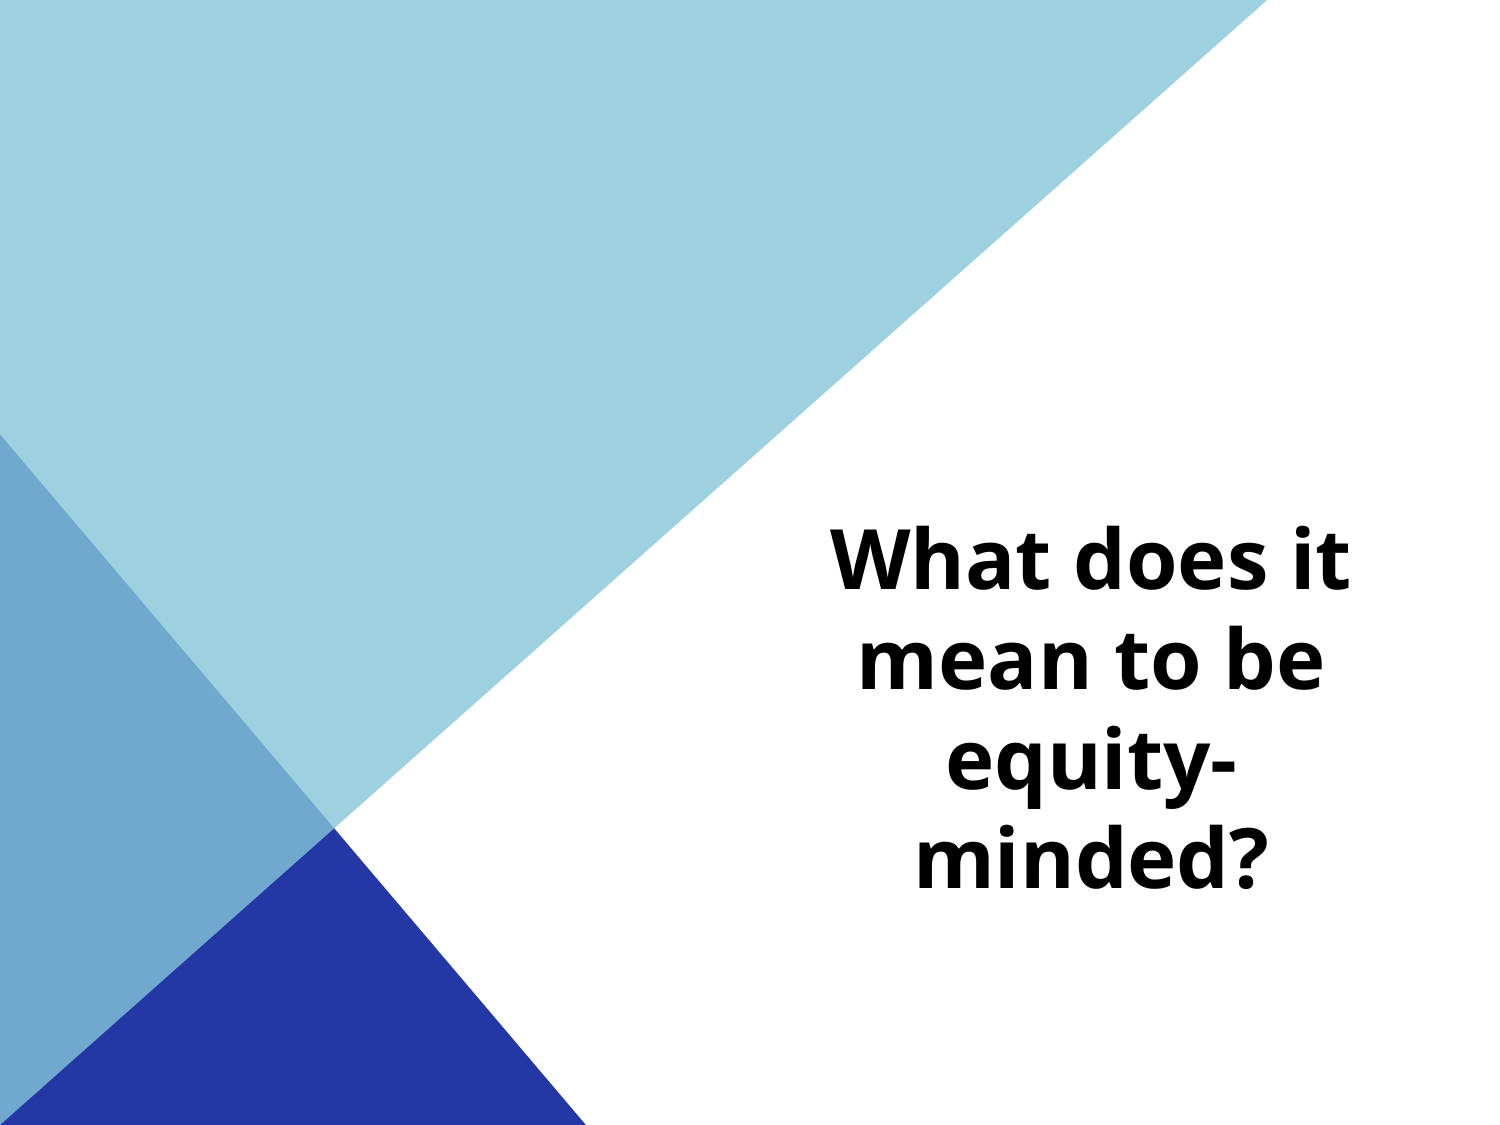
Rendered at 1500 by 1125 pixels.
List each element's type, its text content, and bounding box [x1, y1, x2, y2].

list What does it mean to be equity-minded? [779, 498, 1404, 1044]
